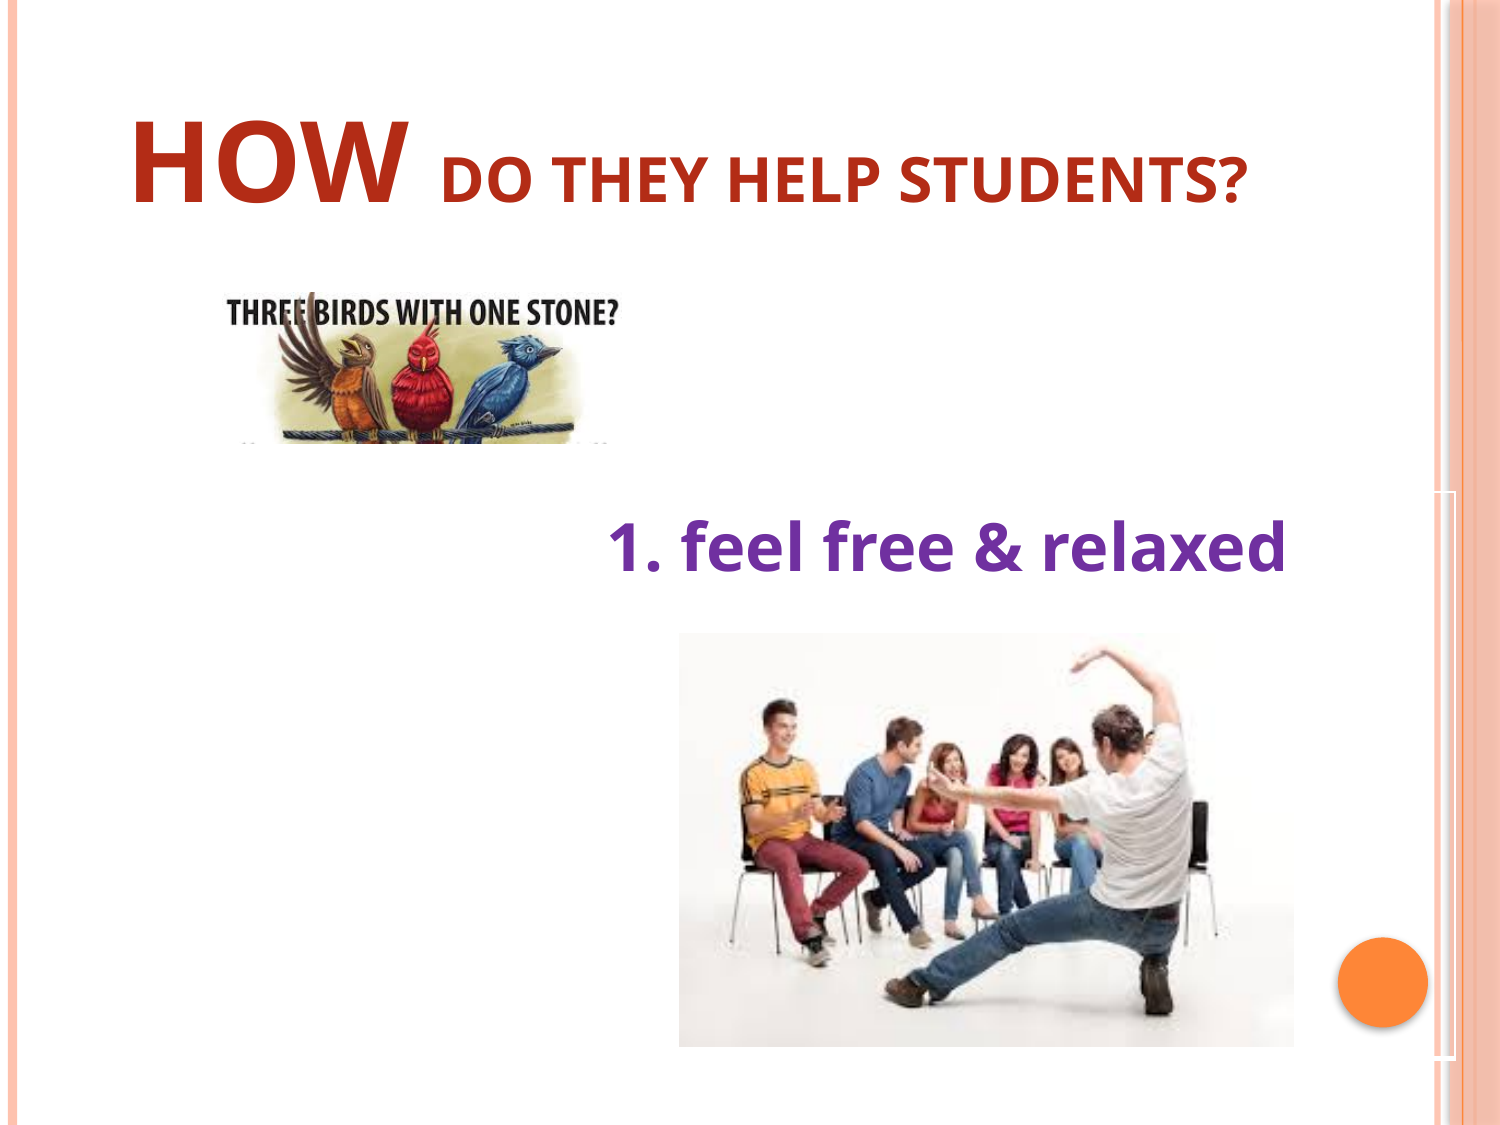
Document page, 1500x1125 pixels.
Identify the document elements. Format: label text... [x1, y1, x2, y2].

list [222, 292, 622, 444]
title How do they help students? [75, 45, 1300, 233]
picture [678, 632, 1294, 1048]
table_header 1. feel free & relaxed [456, 493, 1454, 1056]
